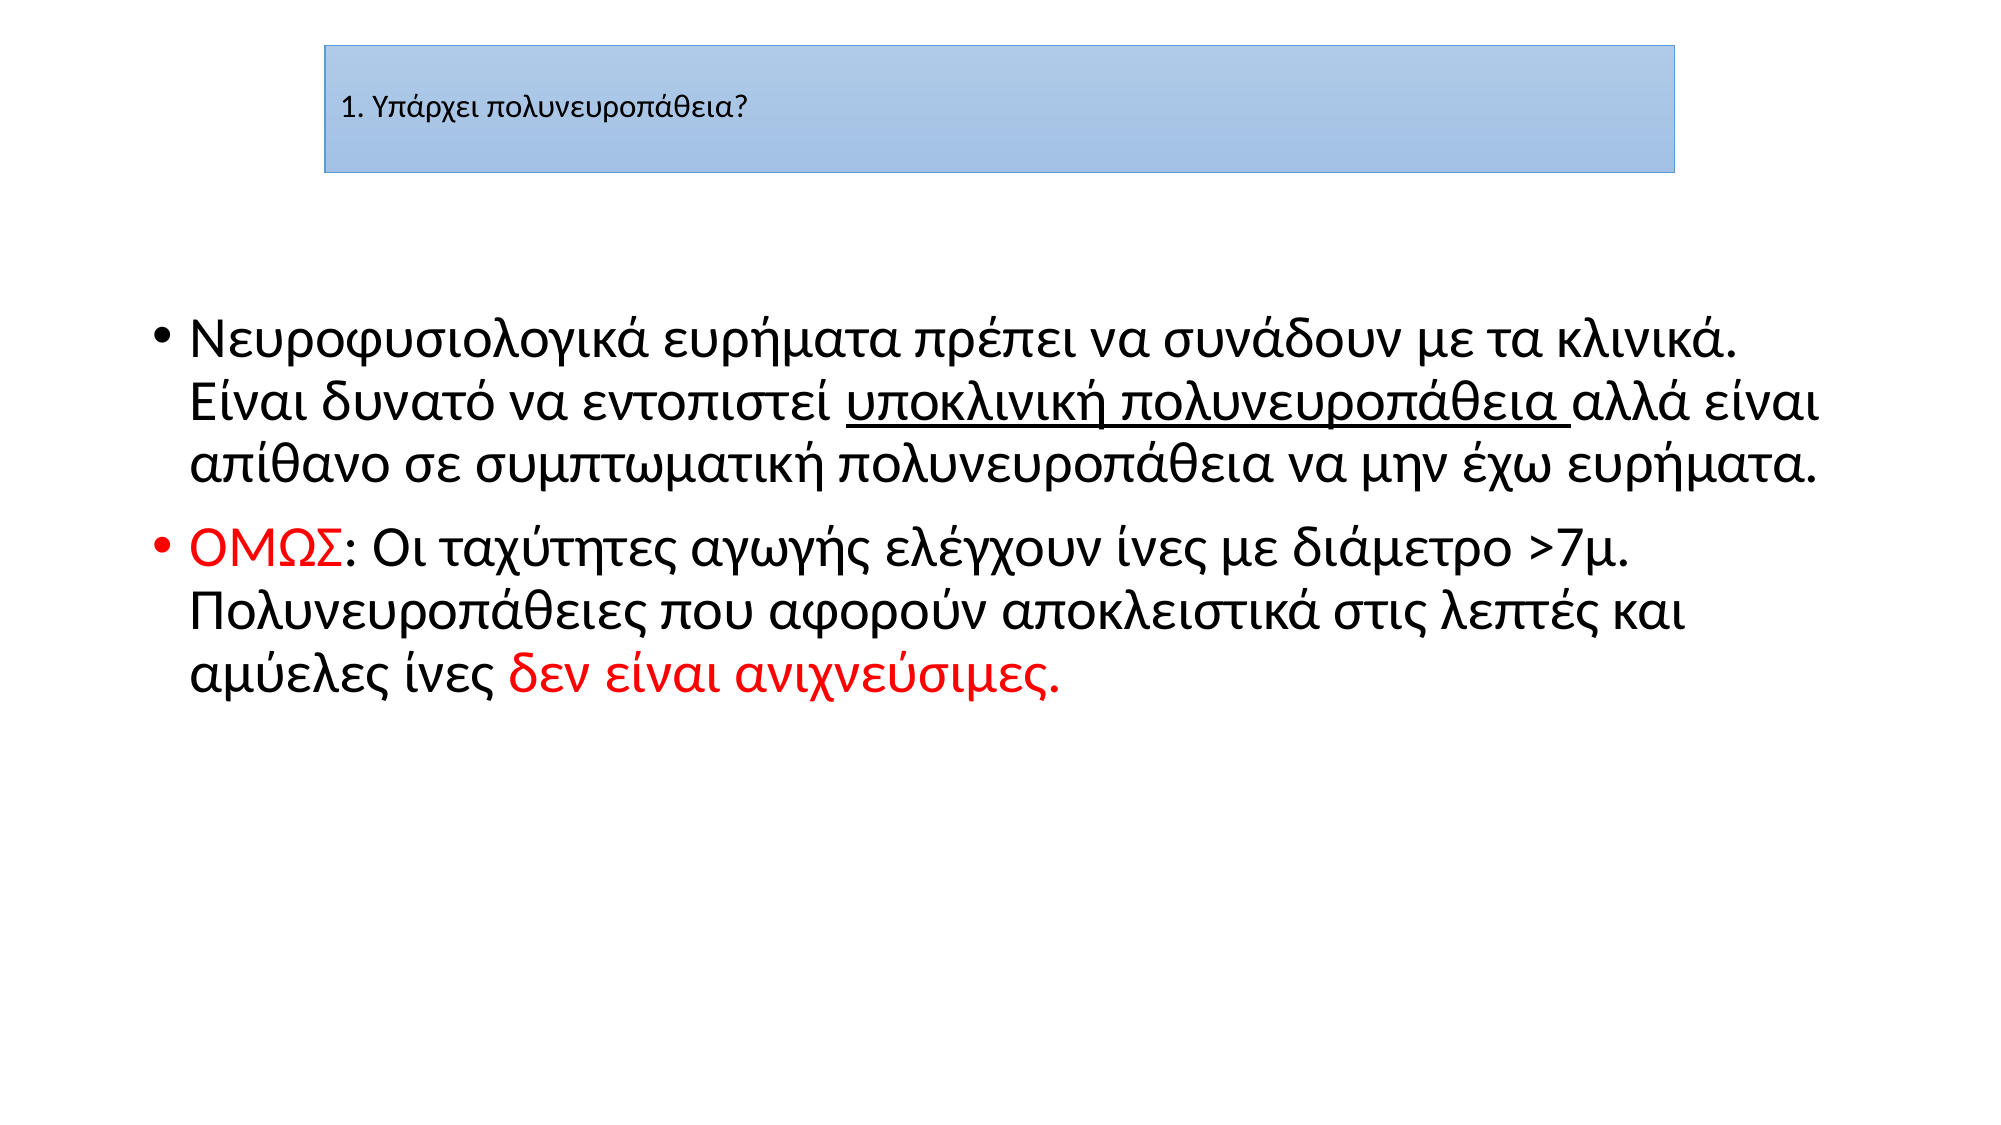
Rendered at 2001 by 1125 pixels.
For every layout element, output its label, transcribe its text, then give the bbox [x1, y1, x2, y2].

title 1. Υπάρχει πολυνευροπάθεια? [324, 45, 1675, 173]
list Νευροφυσιολογικά ευρήματα πρέπει να συνάδουν με τα κλινικά. Είναι δυνατό να εντοπιστεί υποκλινική πολυνευροπάθεια αλλά είναι απίθανο σε συμπτωματική πολυνευροπάθεια να μην έχω ευρήματα. ΟΜΩΣ: Οι ταχύτητες αγωγής ελέγχουν ίνες με διάμετρο >7μ. Πολυνευροπάθειες που αφορούν αποκλειστικά στις λεπτές και αμύελες ίνες δεν είναι ανιχνεύσιμες. [137, 299, 1863, 1014]
